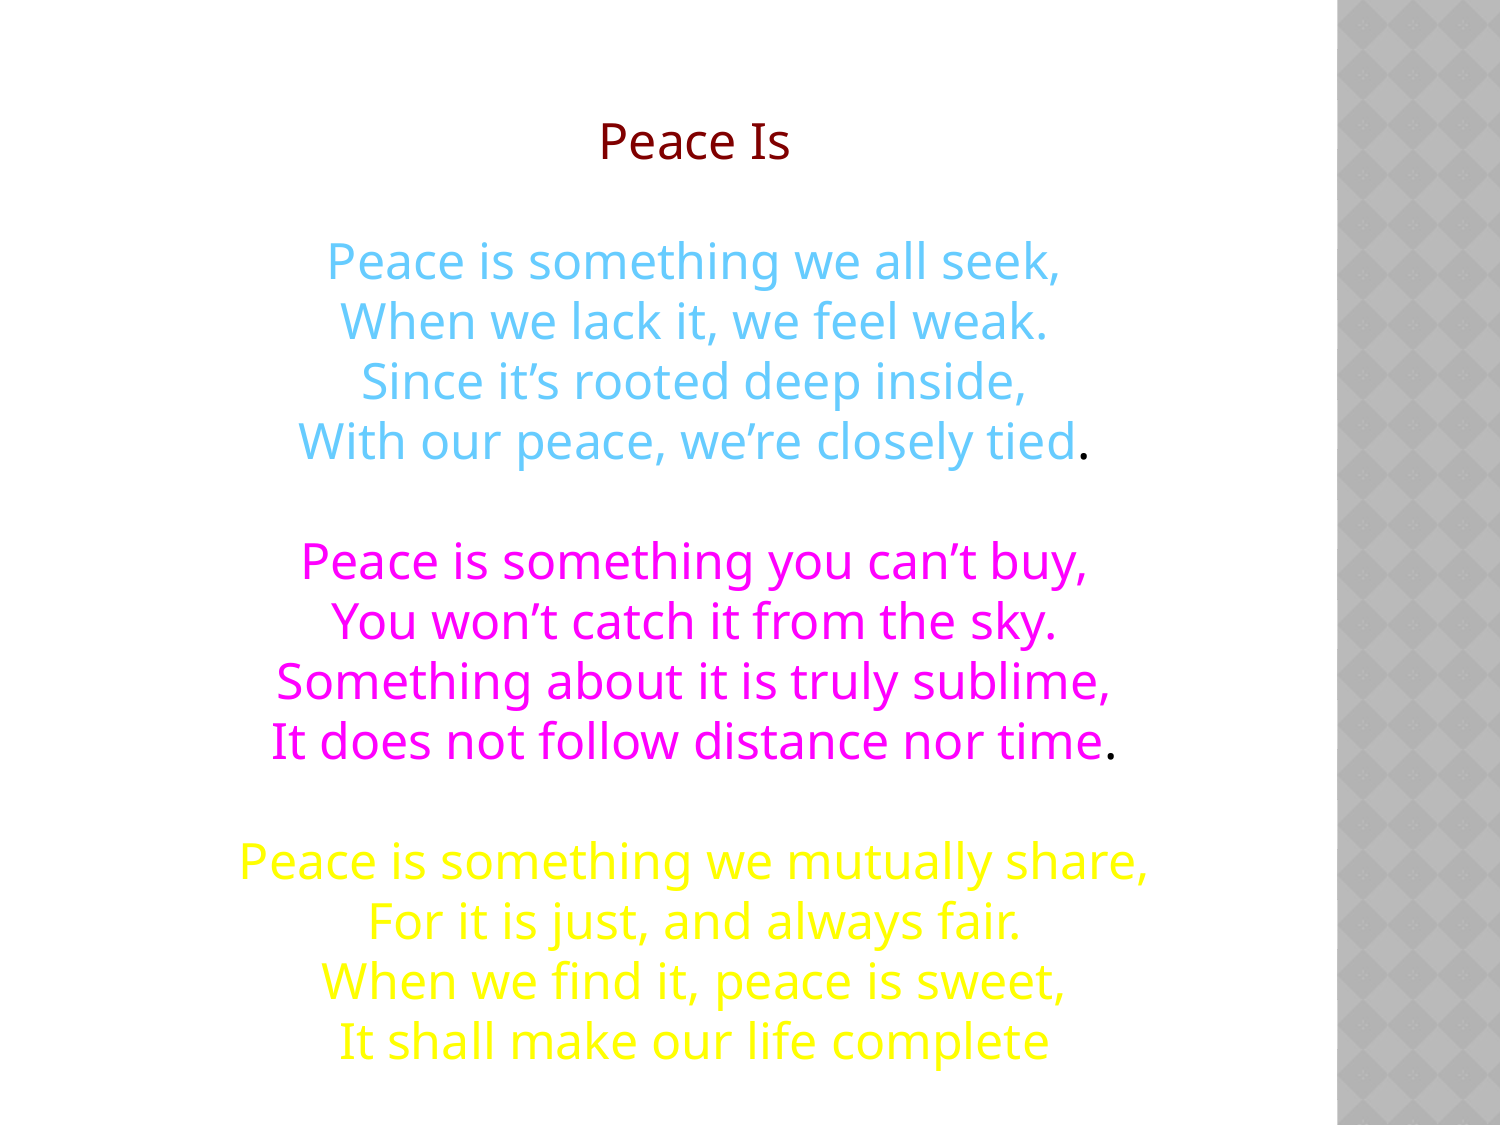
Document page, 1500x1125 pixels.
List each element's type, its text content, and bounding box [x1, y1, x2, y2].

text_box Peace Is Peace is something we all seek, When we lack it, we feel weak. Since it’s rooted deep inside, With our peace, we’re closely tied. Peace is something you can’t buy, You won’t catch it from the sky. Something about it is truly sublime, It does not follow distance nor time. Peace is something we mutually share, For it is just, and always fair. When we find it, peace is sweet, It shall make our life complete [62, 42, 1327, 1078]
